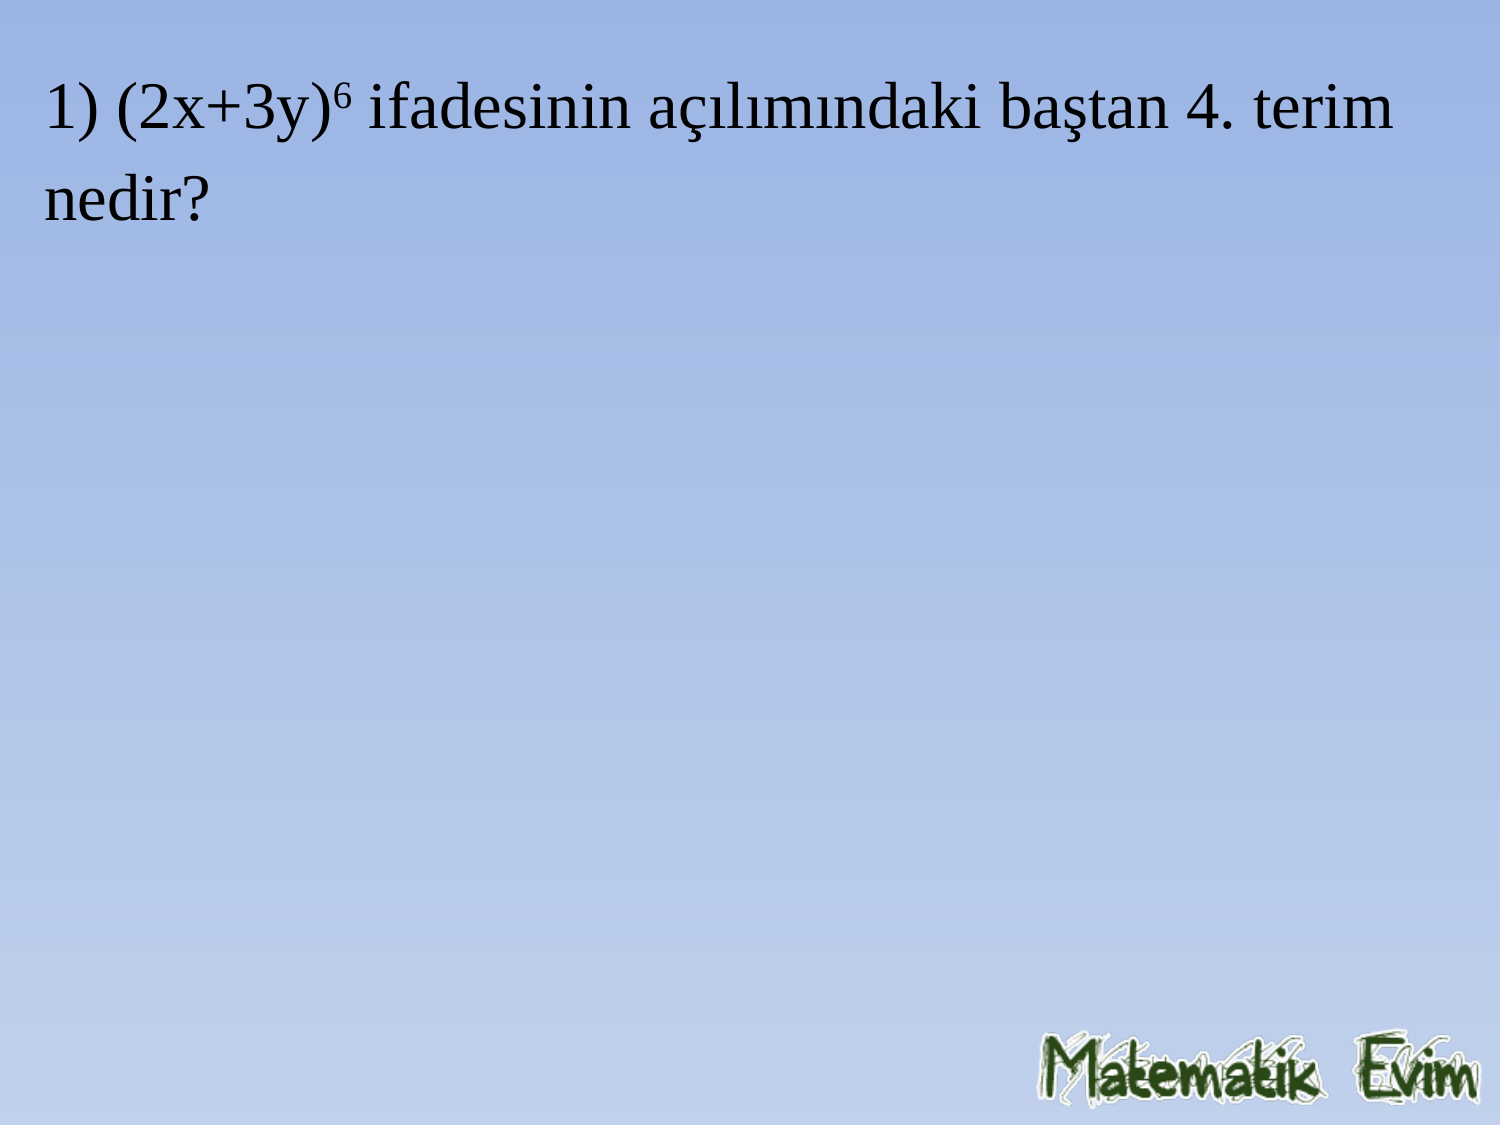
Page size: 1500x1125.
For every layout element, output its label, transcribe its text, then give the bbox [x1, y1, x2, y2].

picture [1021, 1011, 1496, 1125]
text_box 1) (2x+3y)6 ifadesinin açılımındaki baştan 4. terim nedir? [29, 42, 1471, 242]
